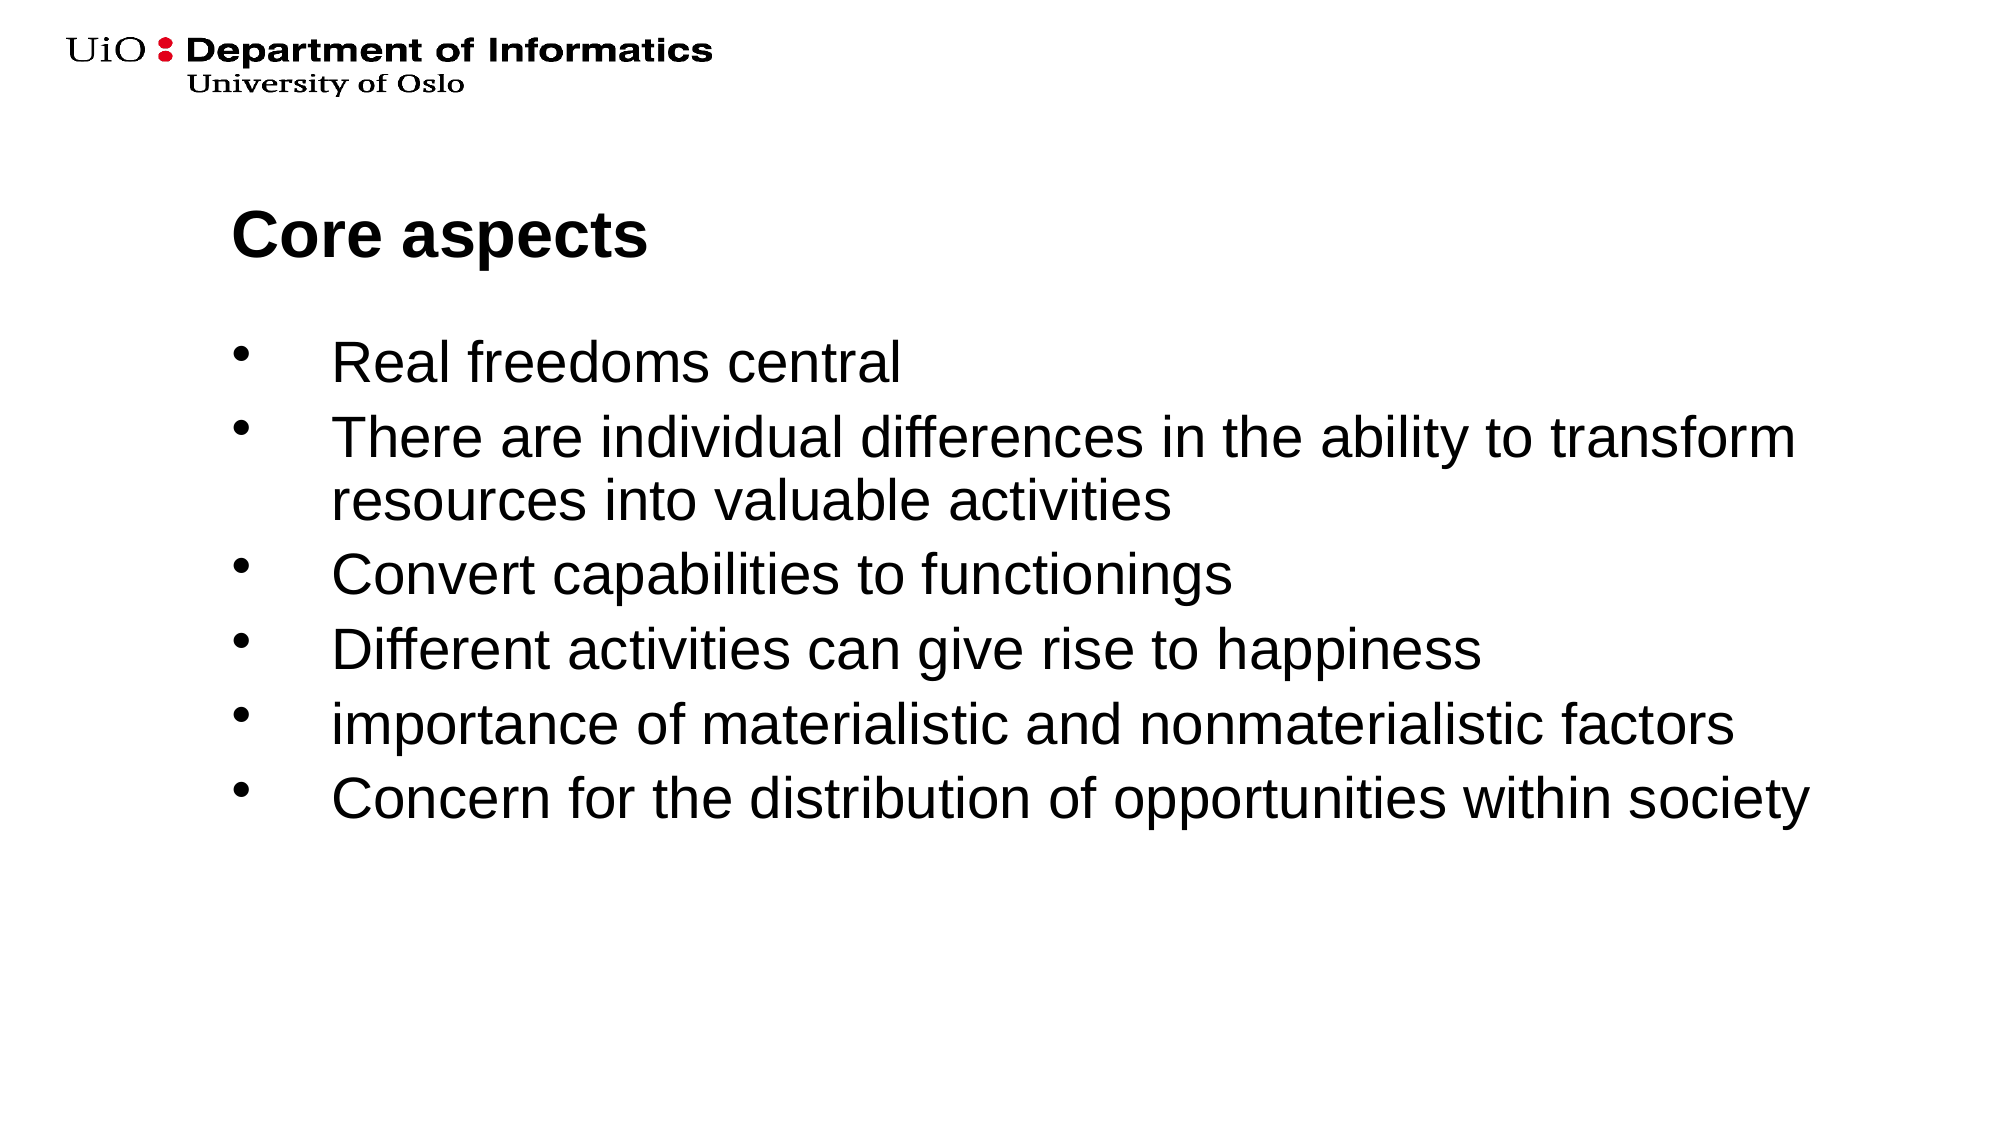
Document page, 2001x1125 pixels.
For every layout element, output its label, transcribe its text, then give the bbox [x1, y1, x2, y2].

title Core aspects [216, 137, 1900, 324]
picture [66, 37, 712, 97]
list Real freedoms central There are individual differences in the ability to transform resources into valuable activities Convert capabilities to functionings Different activities can give rise to happiness importance of materialistic and nonmaterialistic factors Concern for the distribution of opportunities within society [216, 324, 1900, 1000]
